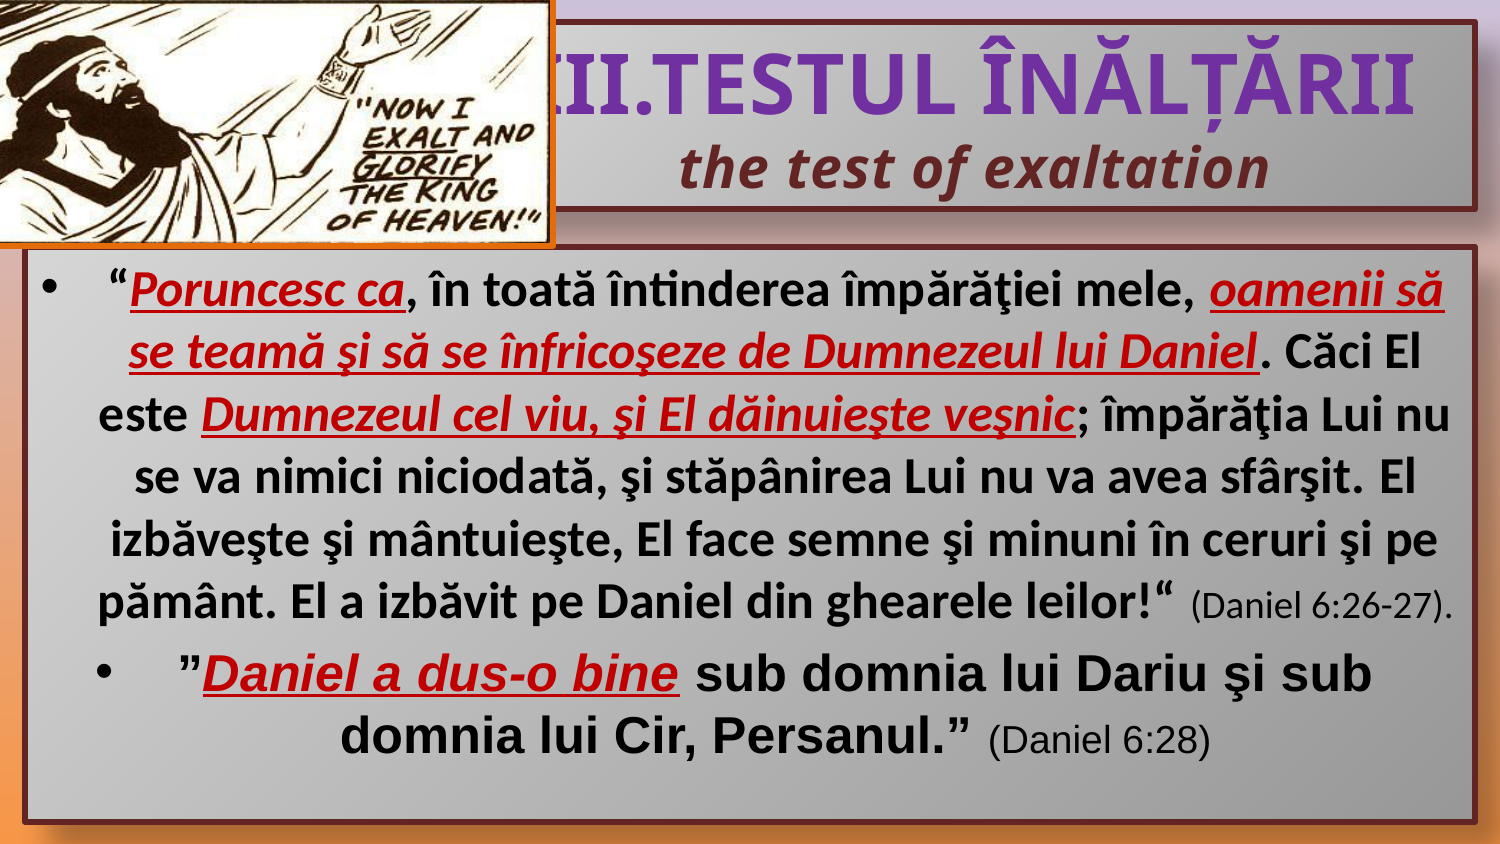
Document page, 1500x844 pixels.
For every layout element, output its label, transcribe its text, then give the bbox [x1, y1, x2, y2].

picture [0, 0, 551, 243]
title III.TESTUL ÎNĂLȚĂRII the test of exaltation [556, 20, 1477, 211]
list “Poruncesc ca, în toată întinderea împărăţiei mele, oamenii să se teamă şi să se înfricoşeze de Dumnezeul lui Daniel. Căci El este Dumnezeul cel viu, şi El dăinuieşte veşnic; împărăţia Lui nu se va nimici niciodată, şi stăpânirea Lui nu va avea sfârşit. El izbăveşte şi mântuieşte, El face semne şi minuni în ceruri şi pe pământ. El a izbăvit pe Daniel din ghearele leilor!“ (Daniel 6:26-27). ”Daniel a dus-o bine sub domnia lui Dariu şi sub domnia lui Cir, Persanul.” (Daniel 6:28) [23, 245, 1477, 824]
